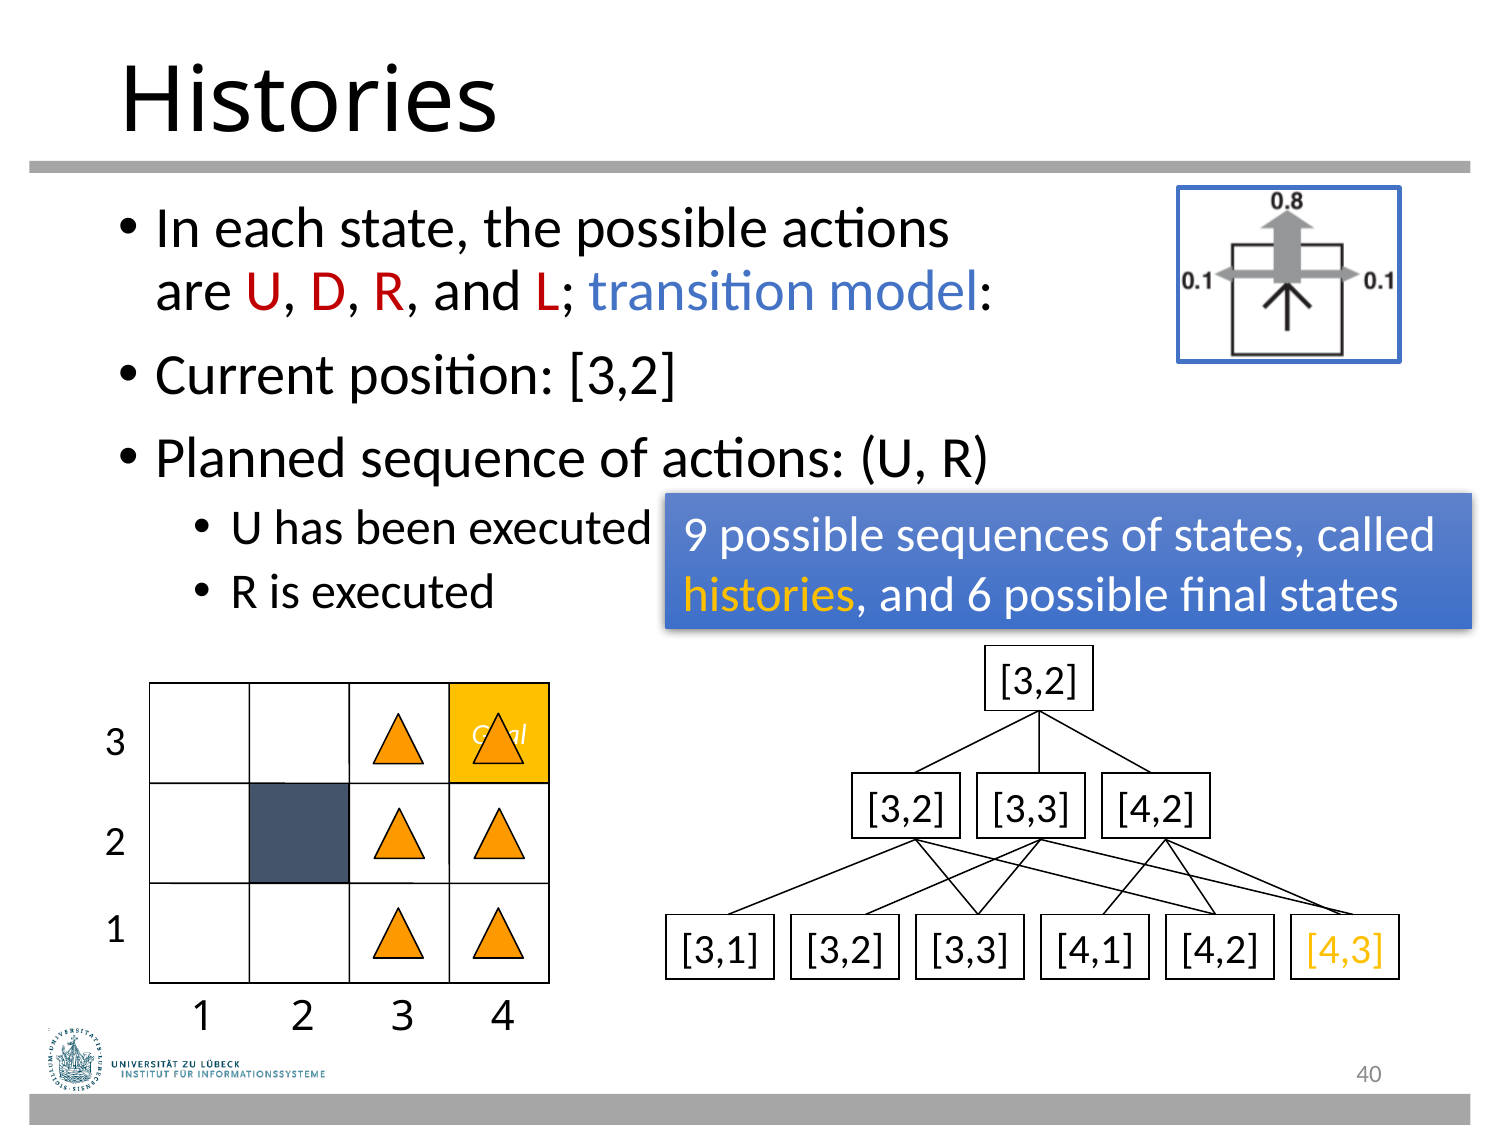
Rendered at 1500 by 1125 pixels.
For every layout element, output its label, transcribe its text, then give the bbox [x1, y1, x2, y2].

text_box [4,2] [1102, 773, 1211, 838]
text_box 2 [89, 806, 141, 871]
text_box 2 [276, 984, 330, 1046]
title Histories [103, 42, 1397, 161]
text_box 4 [476, 984, 530, 1046]
text_box 1 [176, 984, 230, 1046]
slide_number 40 [1059, 1042, 1397, 1103]
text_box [149, 683, 550, 984]
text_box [665, 914, 1400, 981]
text_box 3 [376, 984, 430, 1046]
picture [1180, 189, 1397, 360]
text_box [3,2] [852, 773, 961, 838]
text_box [3,2] [984, 645, 1094, 711]
list In each state, the possible actions are U, D, R, and L; transition model: Current position: [3,2] Planned sequence of actions: (U, R) U has been executed R is executed [103, 189, 1397, 714]
text_box 1 [89, 893, 141, 959]
text_box [3,3] [977, 773, 1086, 838]
text_box 3 [89, 706, 141, 771]
text_box 9 possible sequences of states, called histories, and 6 possible final states [665, 493, 1472, 629]
